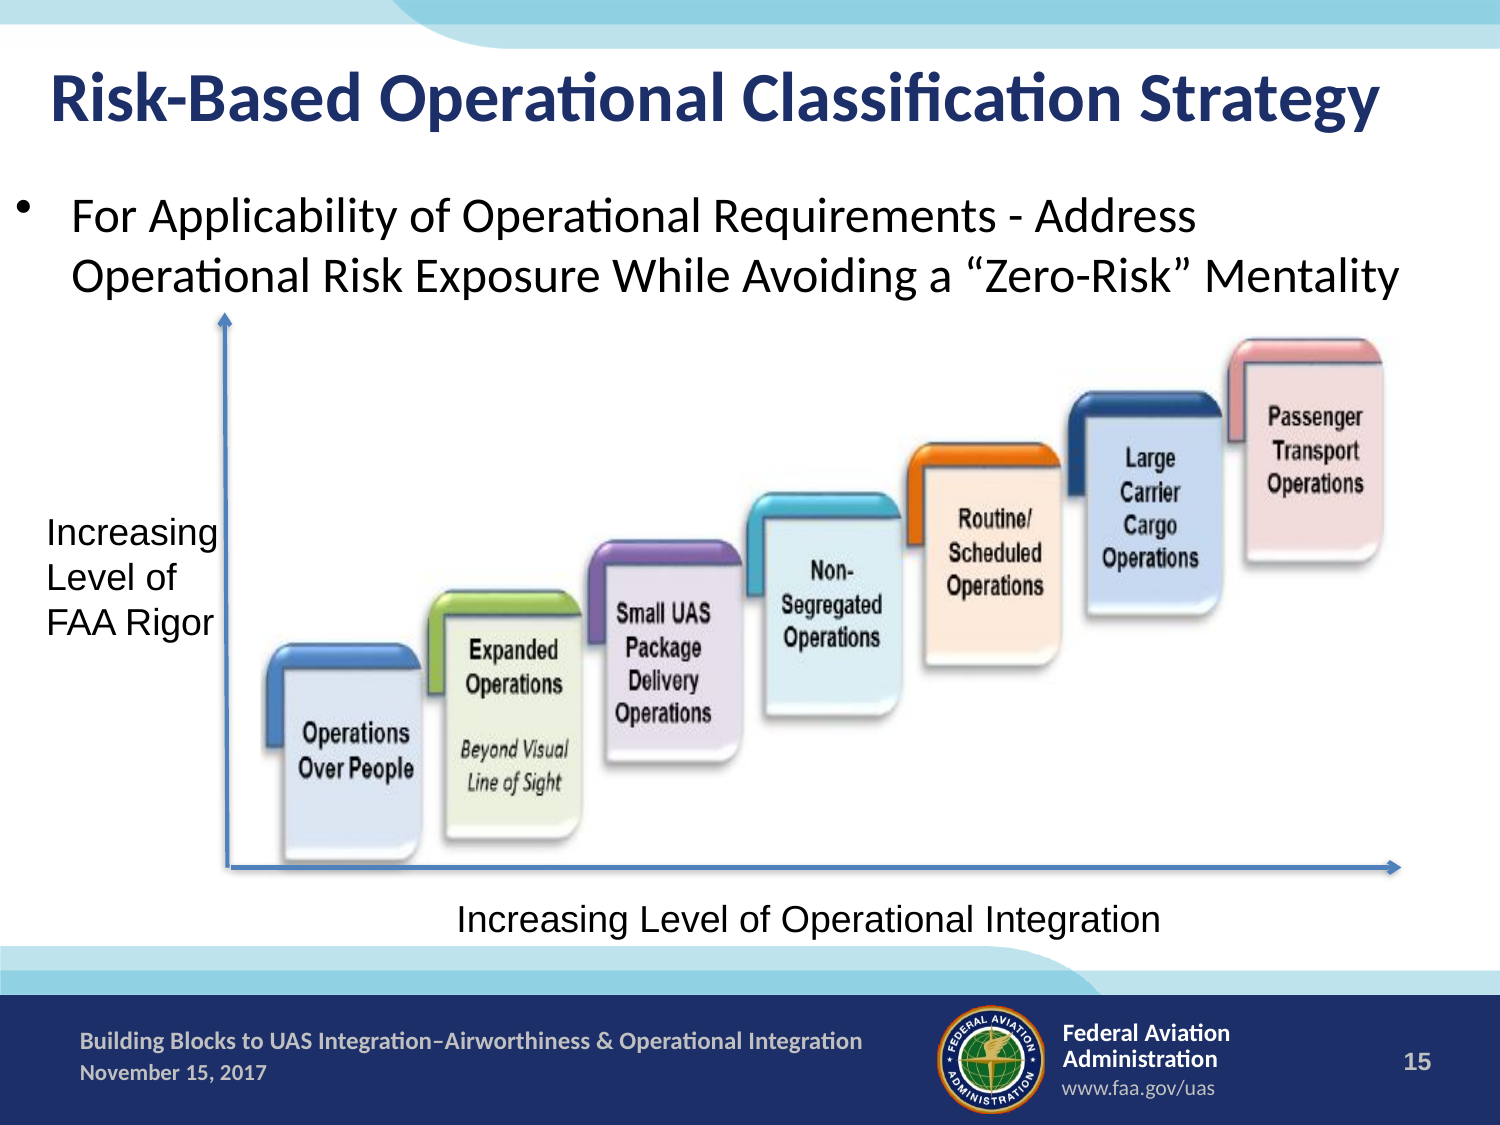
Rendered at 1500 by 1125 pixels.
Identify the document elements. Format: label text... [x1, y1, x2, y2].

picture [936, 1004, 1045, 1114]
title Risk-Based Operational Classification Strategy [34, 43, 1500, 144]
picture [0, 945, 1500, 995]
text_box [29, 312, 1402, 941]
list For Applicability of Operational Requirements - Address Operational Risk Exposure While Avoiding a “Zero-Risk” Mentality [0, 174, 1444, 425]
picture [0, 0, 1500, 50]
